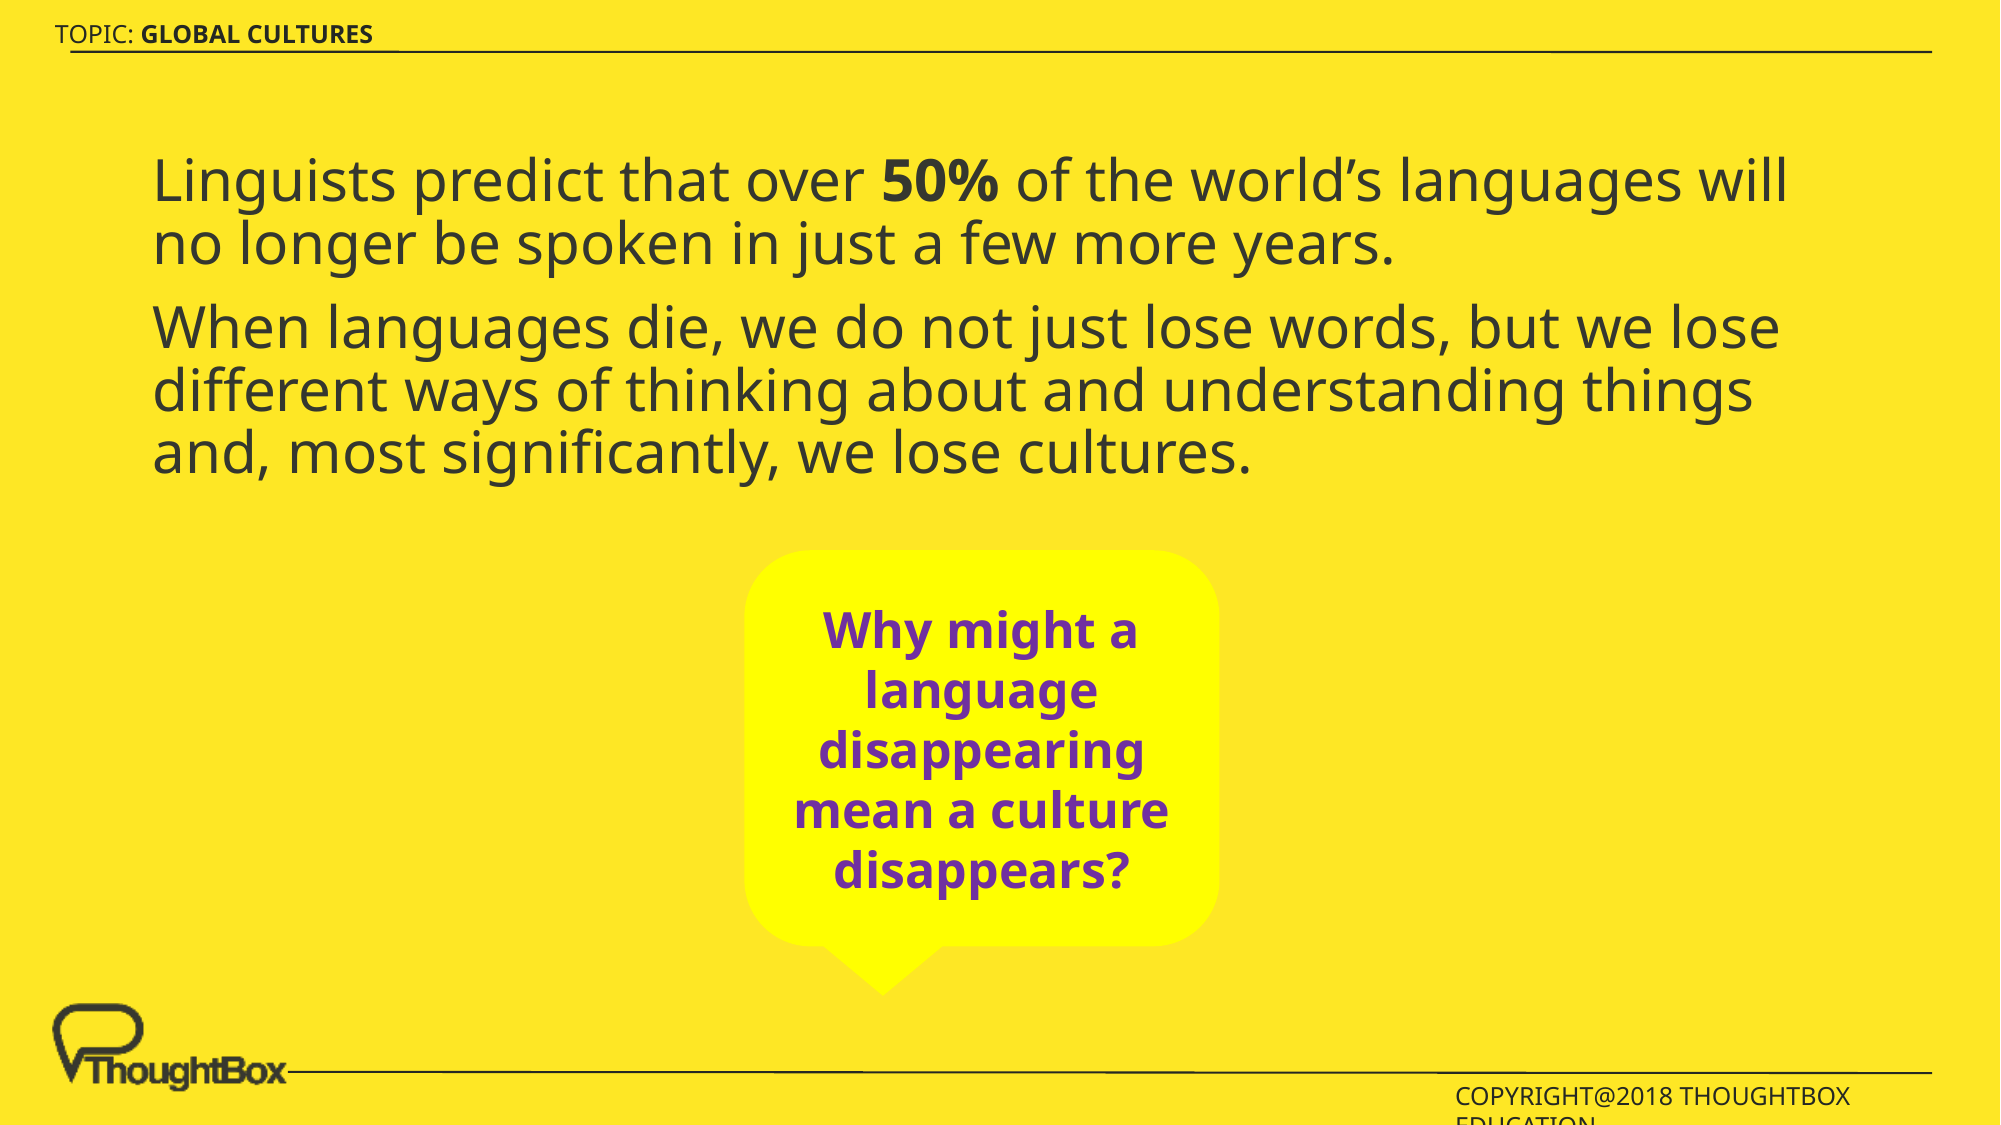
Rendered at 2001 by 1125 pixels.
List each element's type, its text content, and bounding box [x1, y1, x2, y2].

list Linguists predict that over 50% of the world’s languages will no longer be spoken in just a few more years. When languages die, we do not just lose words, but we lose different ways of thinking about and understanding things and, most significantly, we lose cultures. [137, 144, 1863, 994]
footer [0, 1042, 675, 1103]
picture [51, 1002, 288, 1042]
text_box Why might a language disappearing mean a culture disappears? [743, 549, 1221, 998]
